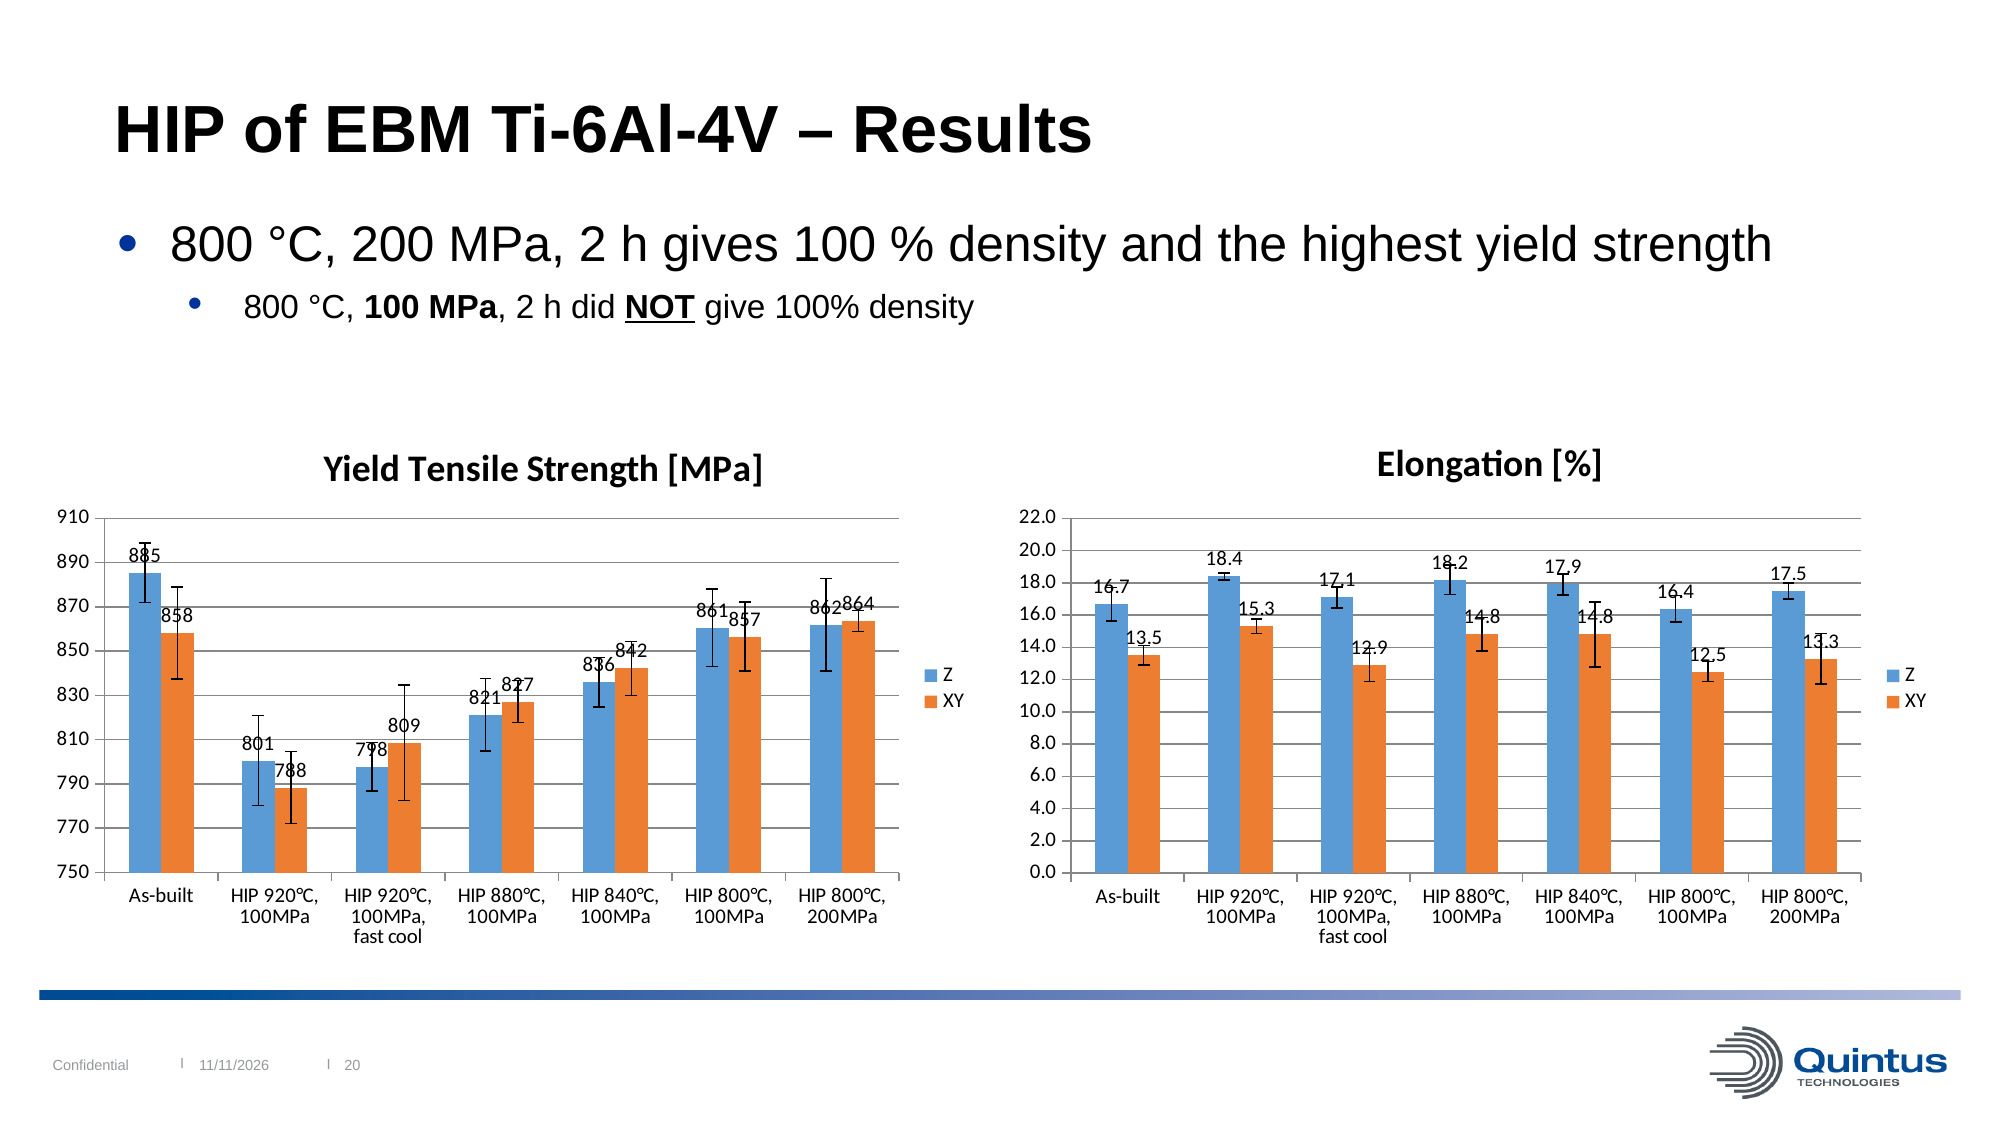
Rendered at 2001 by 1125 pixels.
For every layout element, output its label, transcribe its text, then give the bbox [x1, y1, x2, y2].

text_box 800 °C, 200 MPa, 2 h gives 100 % density and the highest yield strength 800 °C, 100 MPa, 2 h did NOT give 100% density [99, 206, 1945, 357]
slide_number 20 [329, 1034, 428, 1094]
picture [1687, 1013, 1971, 1118]
chart [37, 418, 983, 960]
title HIP of EBM Ti-6Al-4V – Results [99, 45, 1900, 173]
picture [39, 990, 1961, 1000]
footer Confidential [37, 1034, 182, 1094]
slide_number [184, 1034, 326, 1094]
chart [999, 418, 1946, 960]
